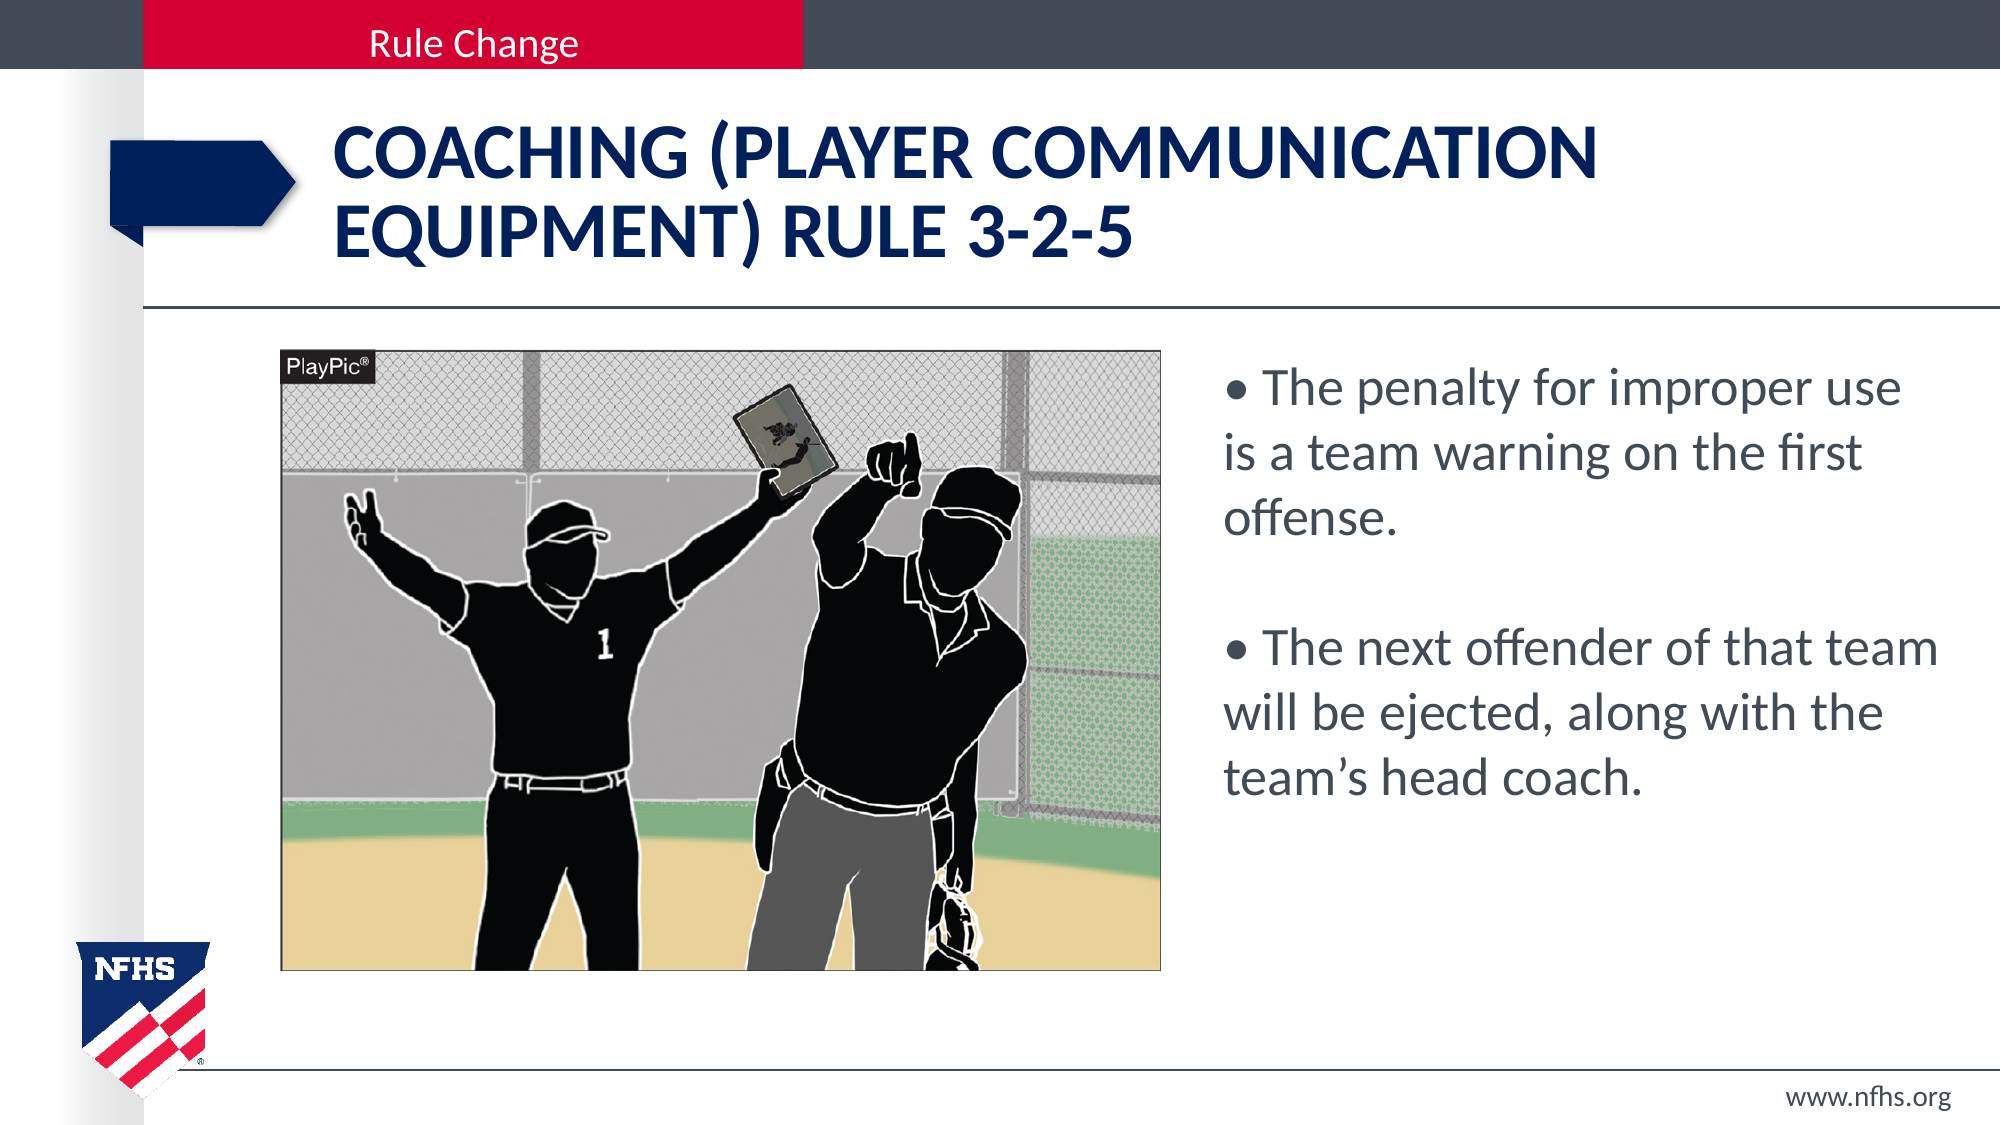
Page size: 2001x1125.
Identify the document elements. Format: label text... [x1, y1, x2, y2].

picture [76, 942, 210, 1099]
picture [279, 349, 1161, 971]
list • The penalty for improper use is a team warning on the first offense. • The next offender of that team will be ejected, along with the team’s head coach. [1208, 343, 1964, 1082]
title COACHING (PLAYER COMMUNICATION EQUIPMENT) rule 3-2-5 [318, 95, 1964, 294]
footer www.nfhs.org [1639, 1070, 1967, 1119]
